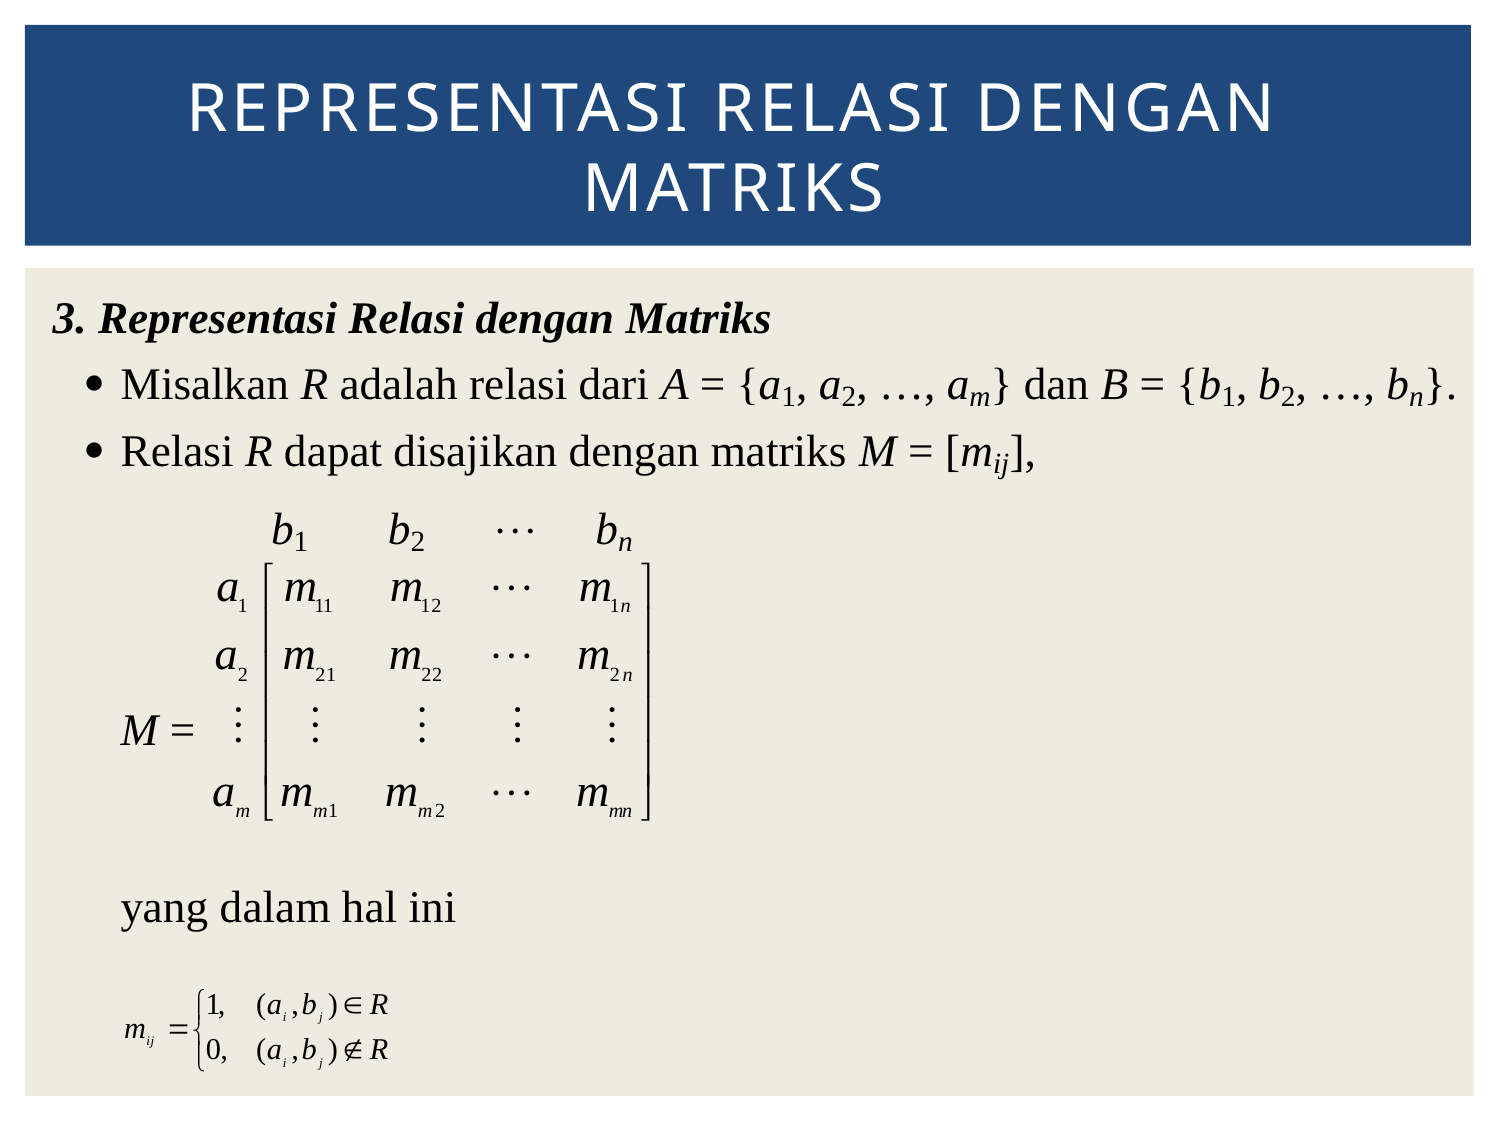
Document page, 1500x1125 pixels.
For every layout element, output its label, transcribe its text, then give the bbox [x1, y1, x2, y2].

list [52, 291, 1500, 1125]
title Representasi relasi dengan matriks [29, 58, 1438, 232]
